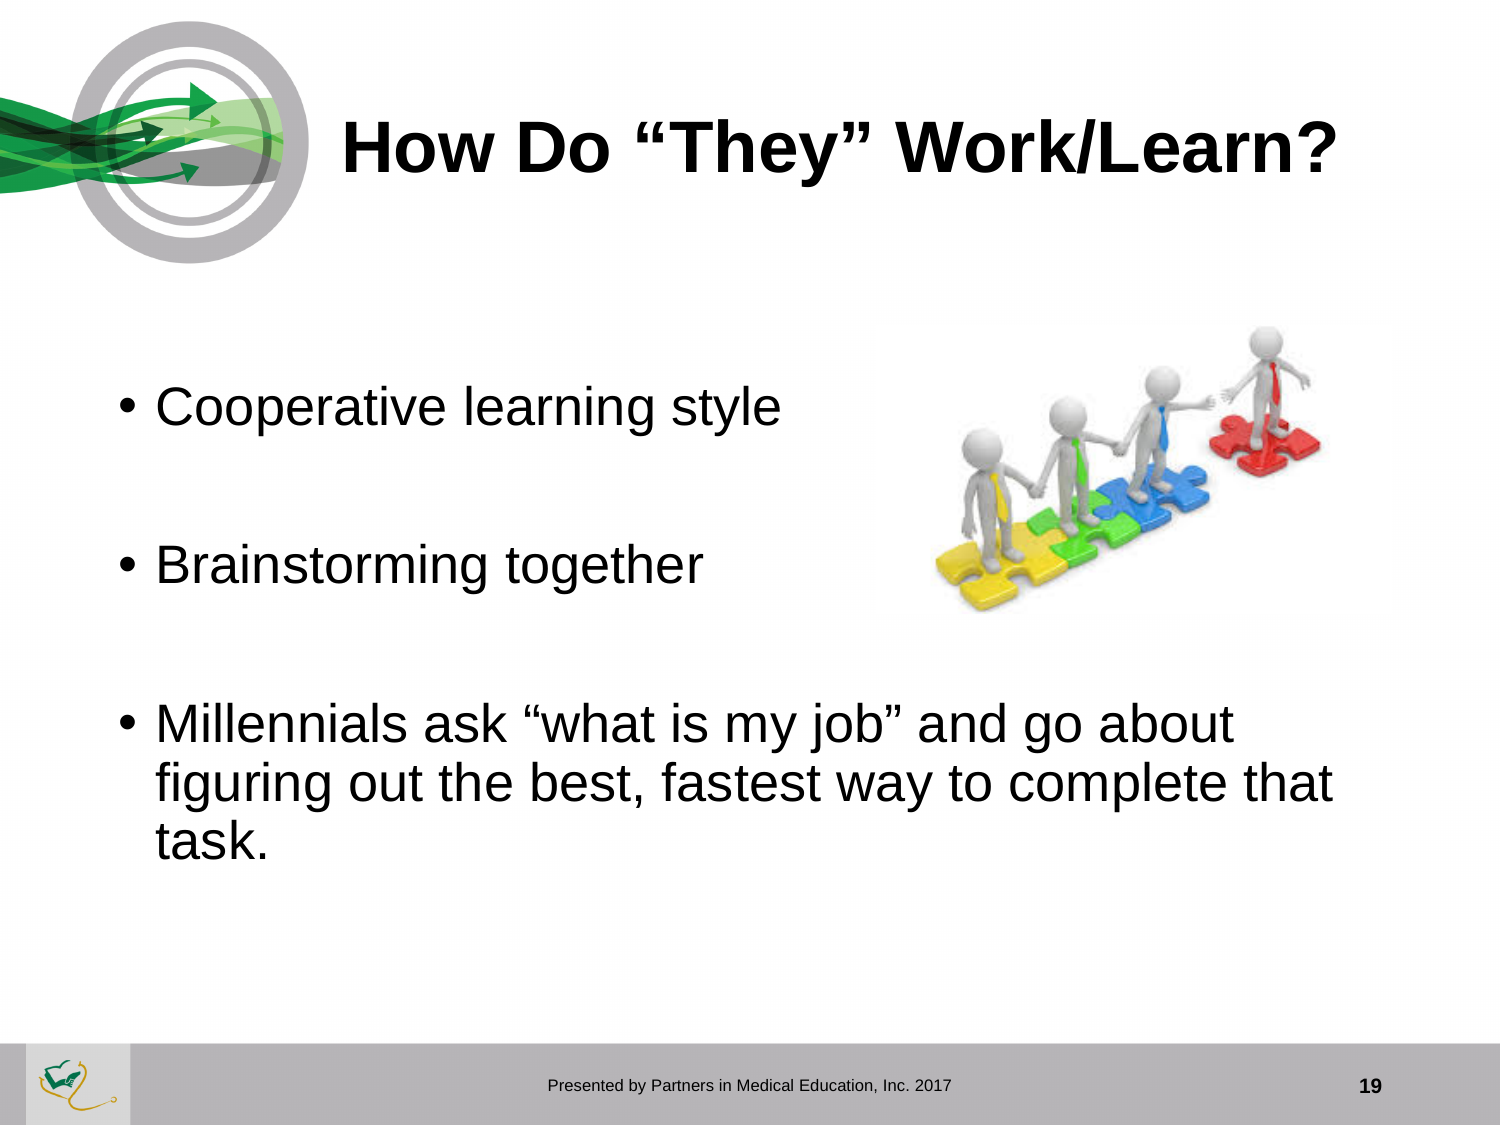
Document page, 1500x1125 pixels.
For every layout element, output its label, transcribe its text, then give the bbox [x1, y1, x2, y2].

title How Do “They” Work/Learn? [326, 40, 1397, 258]
slide_number 19 [1059, 1055, 1397, 1116]
list Cooperative learning style Brainstorming together Millennials ask “what is my job” and go about figuring out the best, fastest way to complete that task. [103, 285, 1397, 1014]
footer Presented by Partners in Medical Education, Inc. 2017 [496, 1055, 1004, 1116]
picture [0, 0, 1500, 1125]
